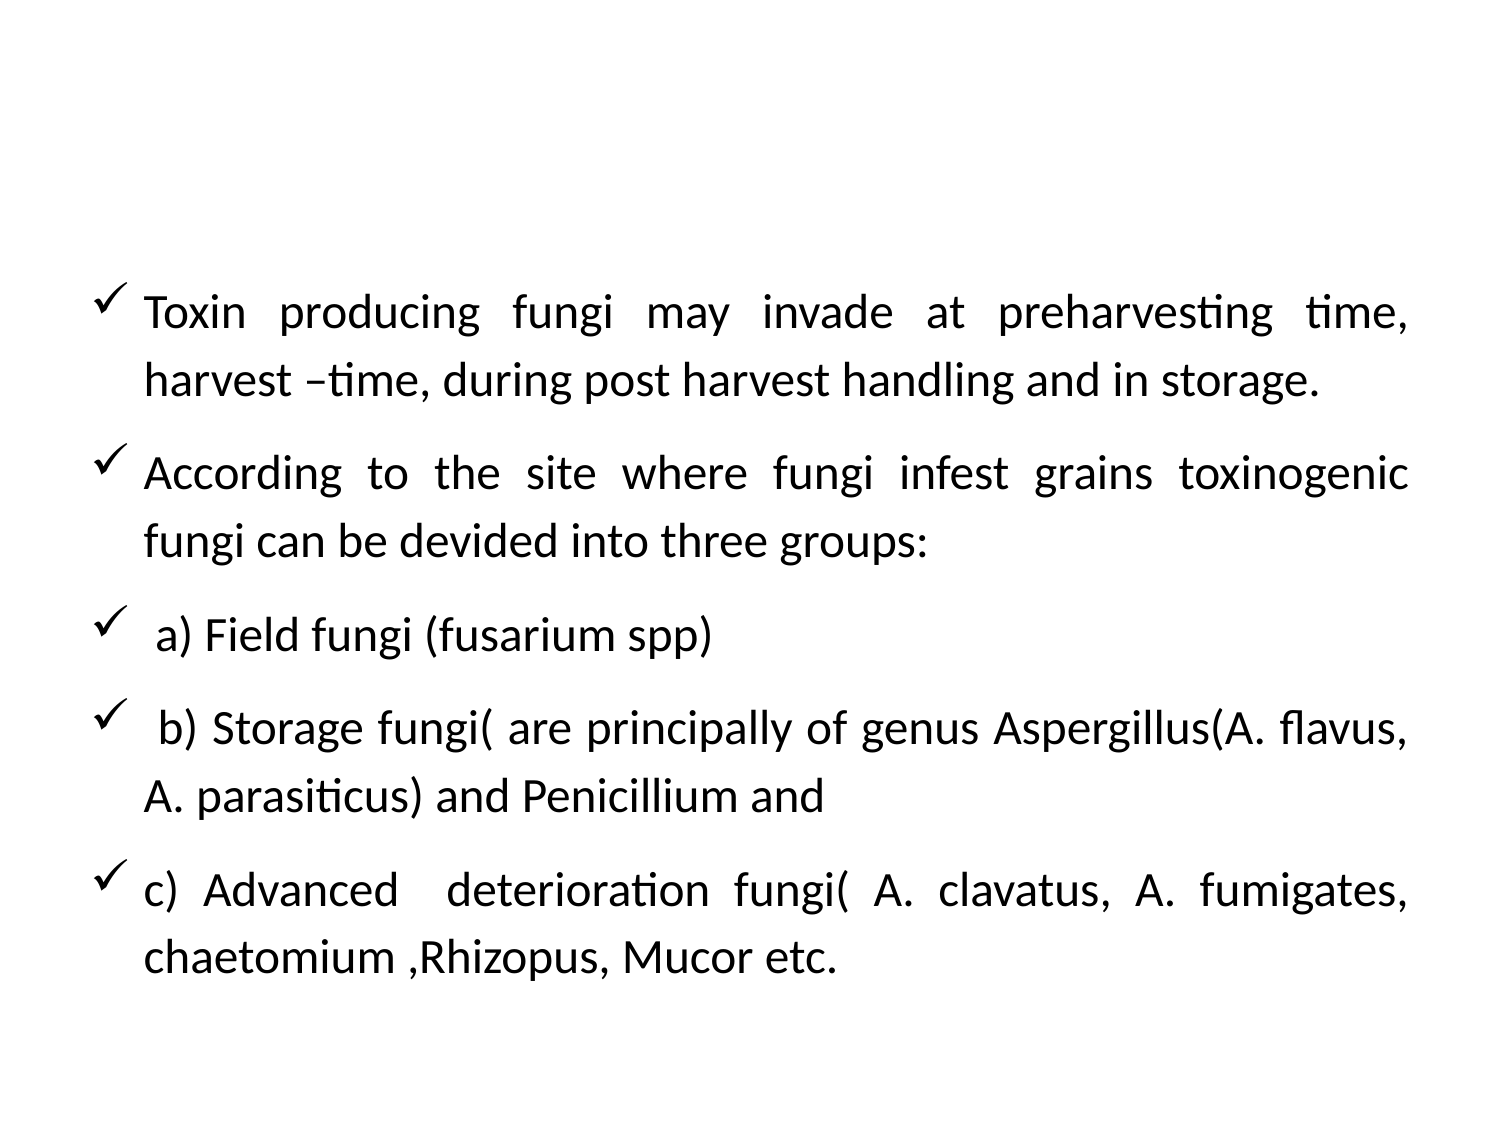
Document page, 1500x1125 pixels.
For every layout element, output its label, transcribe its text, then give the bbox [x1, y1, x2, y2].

list Toxin producing fungi may invade at preharvesting time, harvest –time, during post harvest handling and in storage. According to the site where fungi infest grains toxinogenic fungi can be devided into three groups: a) Field fungi (fusarium spp) b) Storage fungi( are principally of genus Aspergillus(A. flavus, A. parasiticus) and Penicillium and c) Advanced deterioration fungi( A. clavatus, A. fumigates, chaetomium ,Rhizopus, Mucor etc. [75, 262, 1425, 1005]
